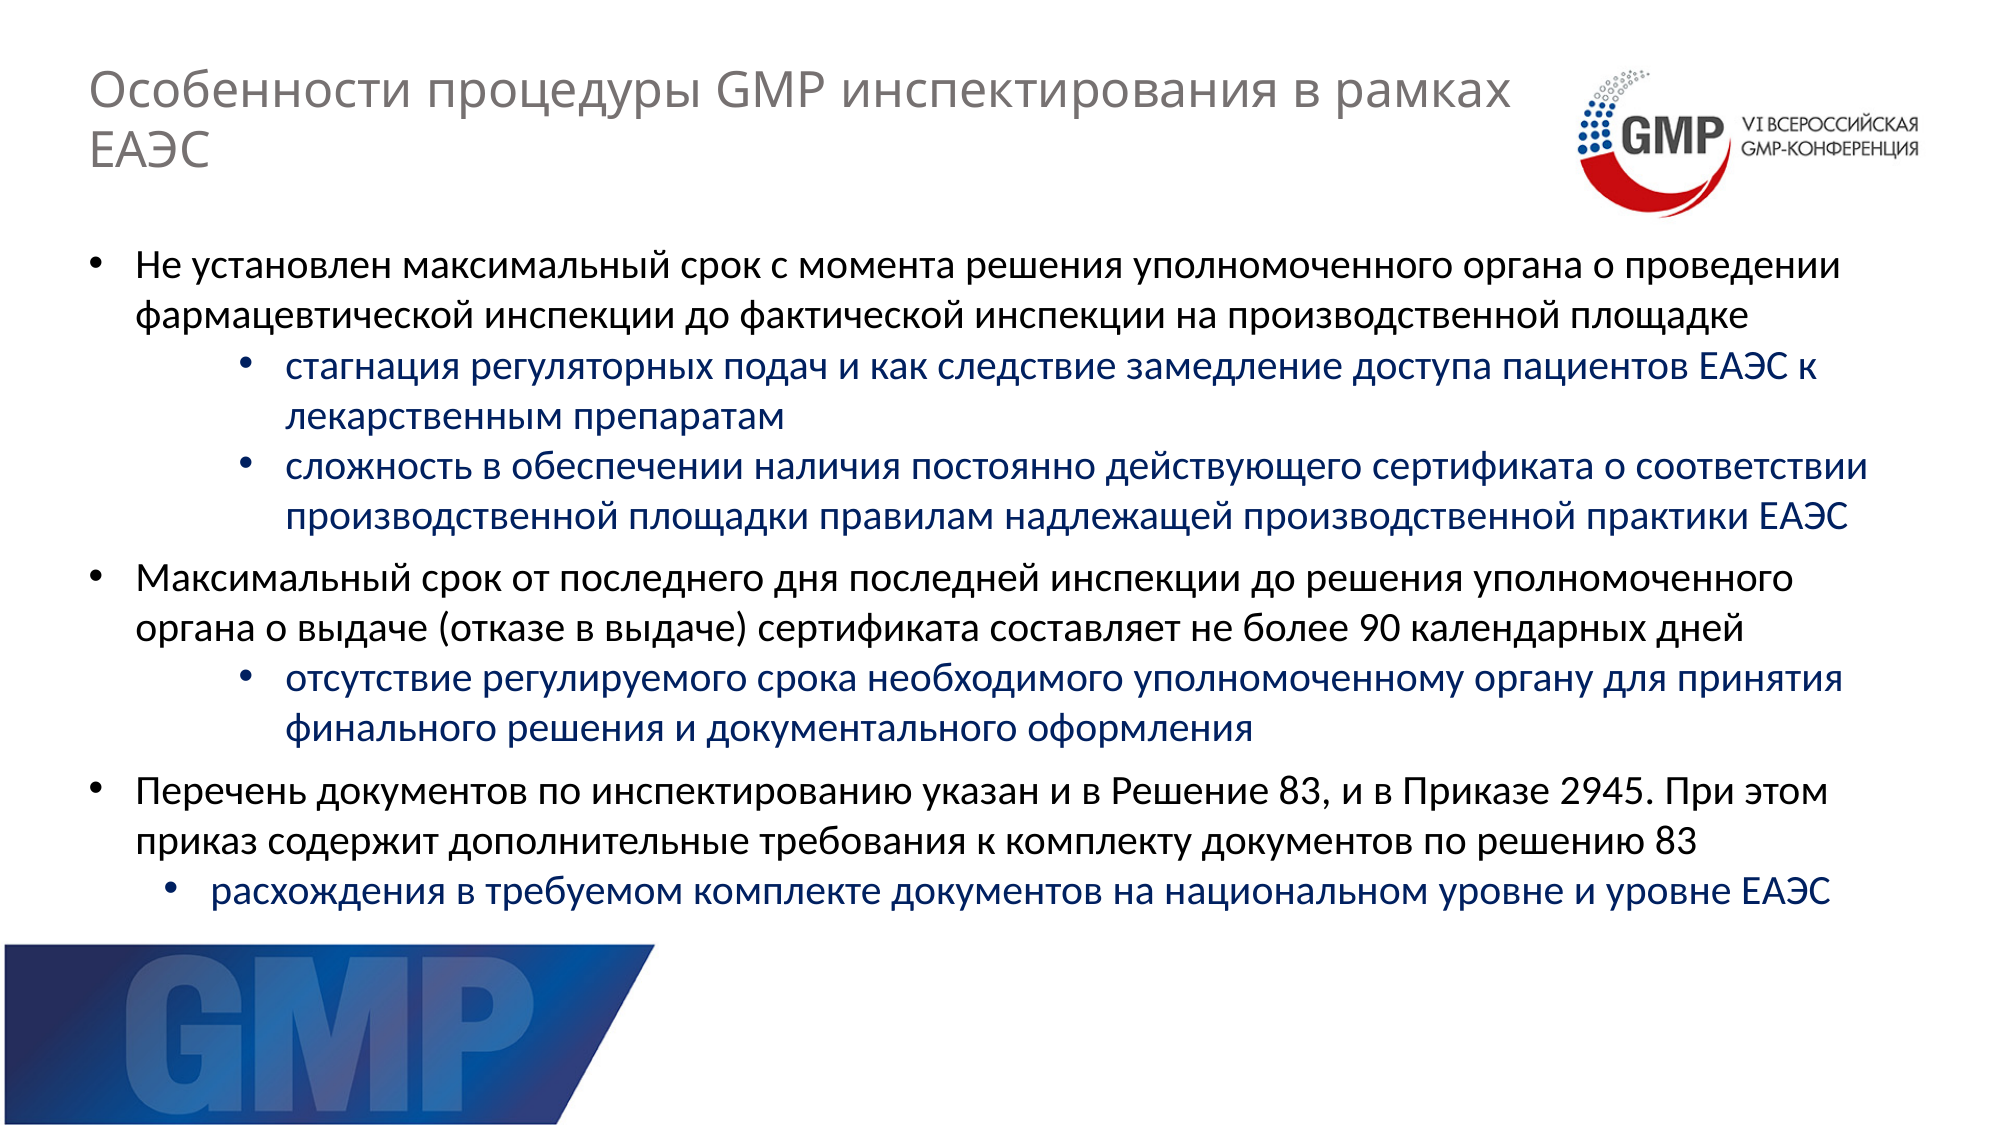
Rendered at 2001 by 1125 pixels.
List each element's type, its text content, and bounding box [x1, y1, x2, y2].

picture [0, 0, 2001, 1125]
text_box Особенности процедуры GMP инспектирования в рамках ЕАЭС [73, 50, 1539, 185]
text_box Не установлен максимальный срок с момента решения уполномоченного органа о проведении фармацевтической инспекции до фактической инспекции на производственной площадке стагнация регуляторных подач и как следствие замедление доступа пациентов ЕАЭС к лекарственным препаратам сложность в обеспечении наличия постоянно действующего сертификата о соответствии производственной площадки правилам надлежащей производственной практики ЕАЭС Максимальный срок от последнего дня последней инспекции до решения уполномоченного органа о выдаче (отказе в выдаче) сертификата составляет не более 90 календарных дней отсутствие регулируемого срока необходимого уполномоченному органу для принятия финального решения и документального оформления Перечень документов по инспектированию указан и в Решение 83, и в Приказе 2945. При этом приказ содержит дополнительные требования к комплекту документов по решению 83 расхождения в требуемом комплекте документов на национальном уровне и уровне ЕАЭС [73, 229, 1905, 961]
